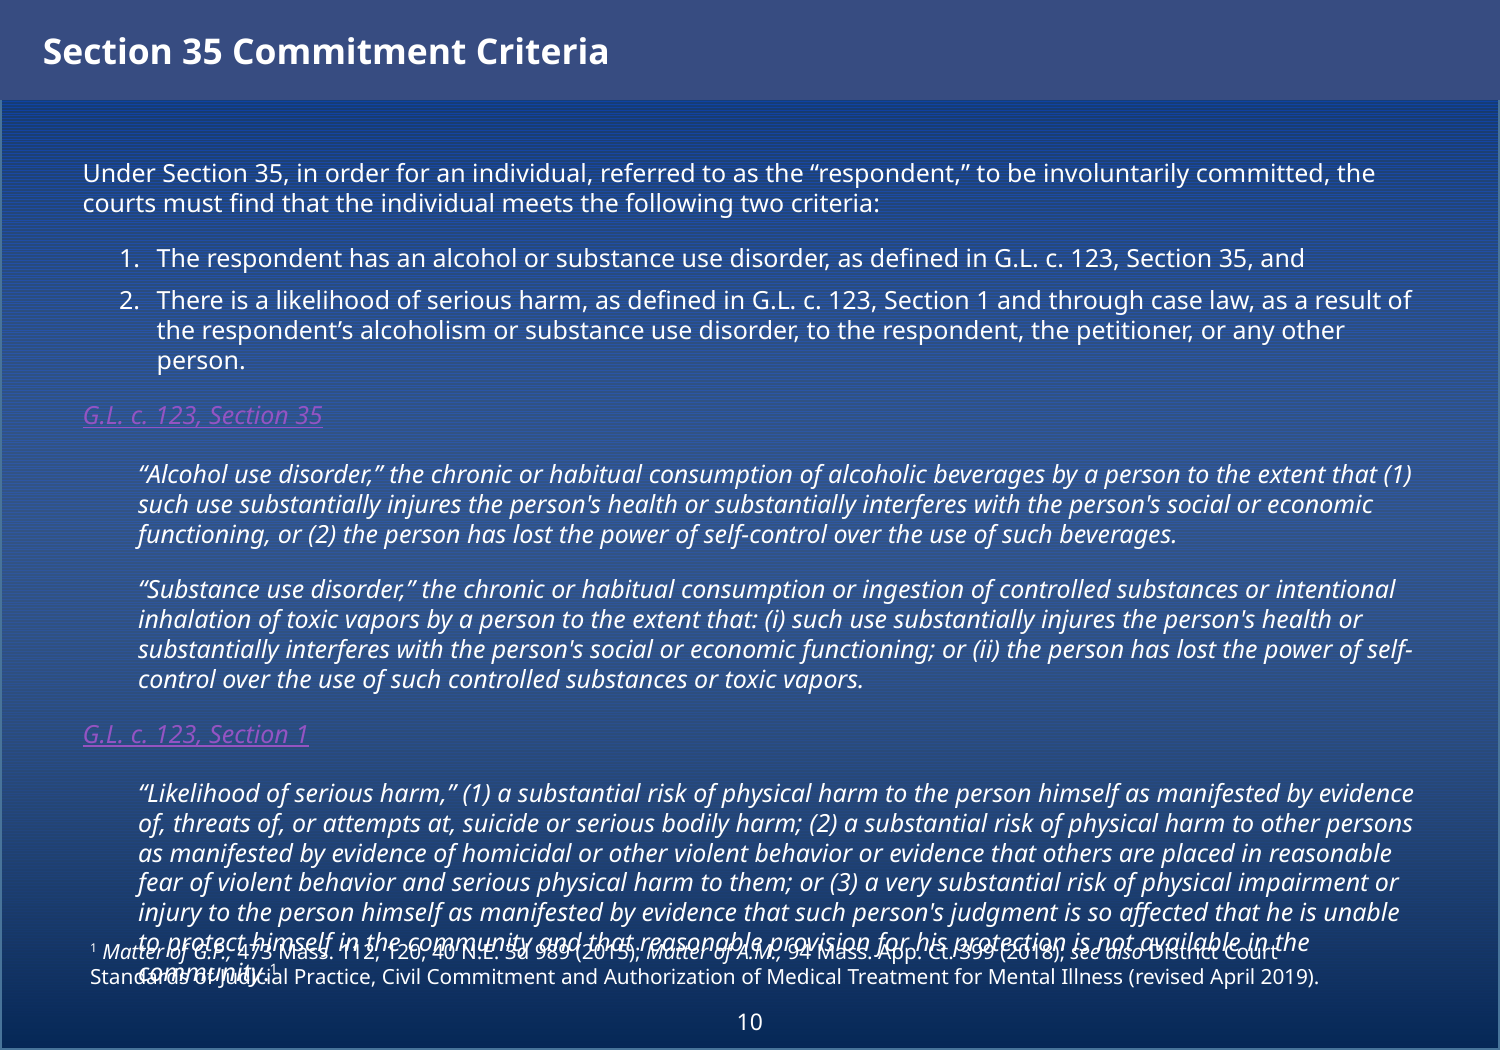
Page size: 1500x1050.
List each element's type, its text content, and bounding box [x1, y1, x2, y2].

text_box Under Section 35, in order for an individual, referred to as the “respondent,” to be involuntarily committed, the courts must find that the individual meets the following two criteria: The respondent has an alcohol or substance use disorder, as defined in G.L. c. 123, Section 35, and There is a likelihood of serious harm, as defined in G.L. c. 123, Section 1 and through case law, as a result of the respondent’s alcoholism or substance use disorder, to the respondent, the petitioner, or any other person. G.L. c. 123, Section 35 “Alcohol use disorder,” the chronic or habitual consumption of alcoholic beverages by a person to the extent that (1) such use substantially injures the person's health or substantially interferes with the person's social or economic functioning, or (2) the person has lost the power of self-control over the use of such beverages. “Substance use disorder,” the chronic or habitual consumption or ingestion of controlled substances or intentional inhalation of toxic vapors by a person to the extent that: (i) such use substantially injures the person's health or substantially interferes with the person's social or economic functioning; or (ii) the person has lost the power of self-control over the use of such controlled substances or toxic vapors. G.L. c. 123, Section 1 “Likelihood of serious harm,” (1) a substantial risk of physical harm to the person himself as manifested by evidence of, threats of, or attempts at, suicide or serious bodily harm; (2) a substantial risk of physical harm to other persons as manifested by evidence of homicidal or other violent behavior or evidence that others are placed in reasonable fear of violent behavior and serious physical harm to them; or (3) a very substantial risk of physical impairment or injury to the person himself as manifested by evidence that such person's judgment is so affected that he is unable to protect himself in the community and that reasonable provision for his protection is not available in the community.1 [74, 149, 1425, 963]
text_box 10 [624, 999, 875, 1050]
text_box Section 35 Commitment Criteria [0, 0, 1500, 100]
footer 1 Matter of G.P., 473 Mass. 112, 120, 40 N.E. 3d 989 (2015); Matter of A.M., 94 Mass. App. Ct. 399 (2018); see also District Court Standards of Judicial Practice, Civil Commitment and Authorization of Medical Treatment for Mental Illness (revised April 2019). [75, 930, 1365, 988]
